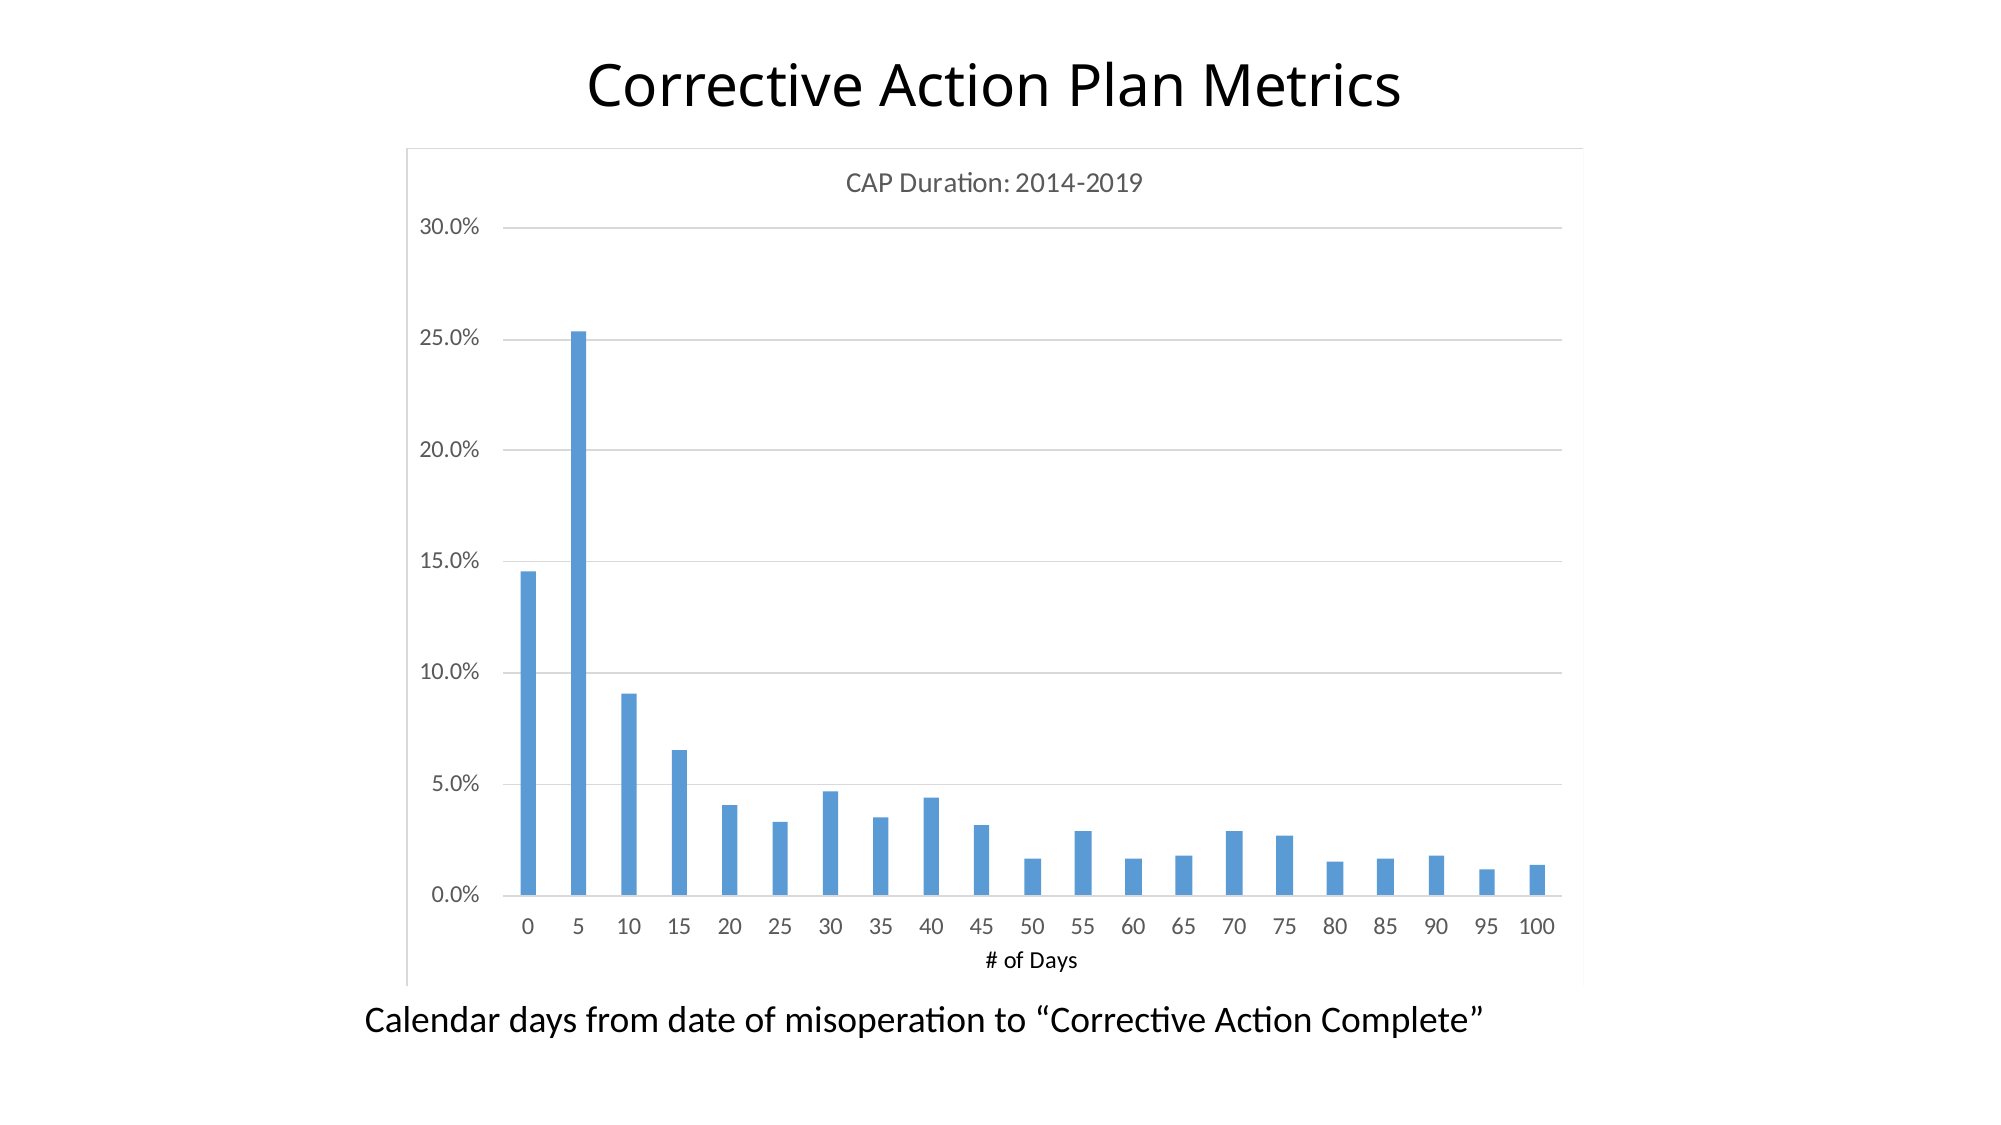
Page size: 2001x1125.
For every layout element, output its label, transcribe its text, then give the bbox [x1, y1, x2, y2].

picture [406, 147, 1584, 986]
text_box Calendar days from date of misoperation to “Corrective Action Complete” [350, 987, 1588, 1048]
text_box Corrective Action Plan Metrics [312, 12, 1677, 153]
